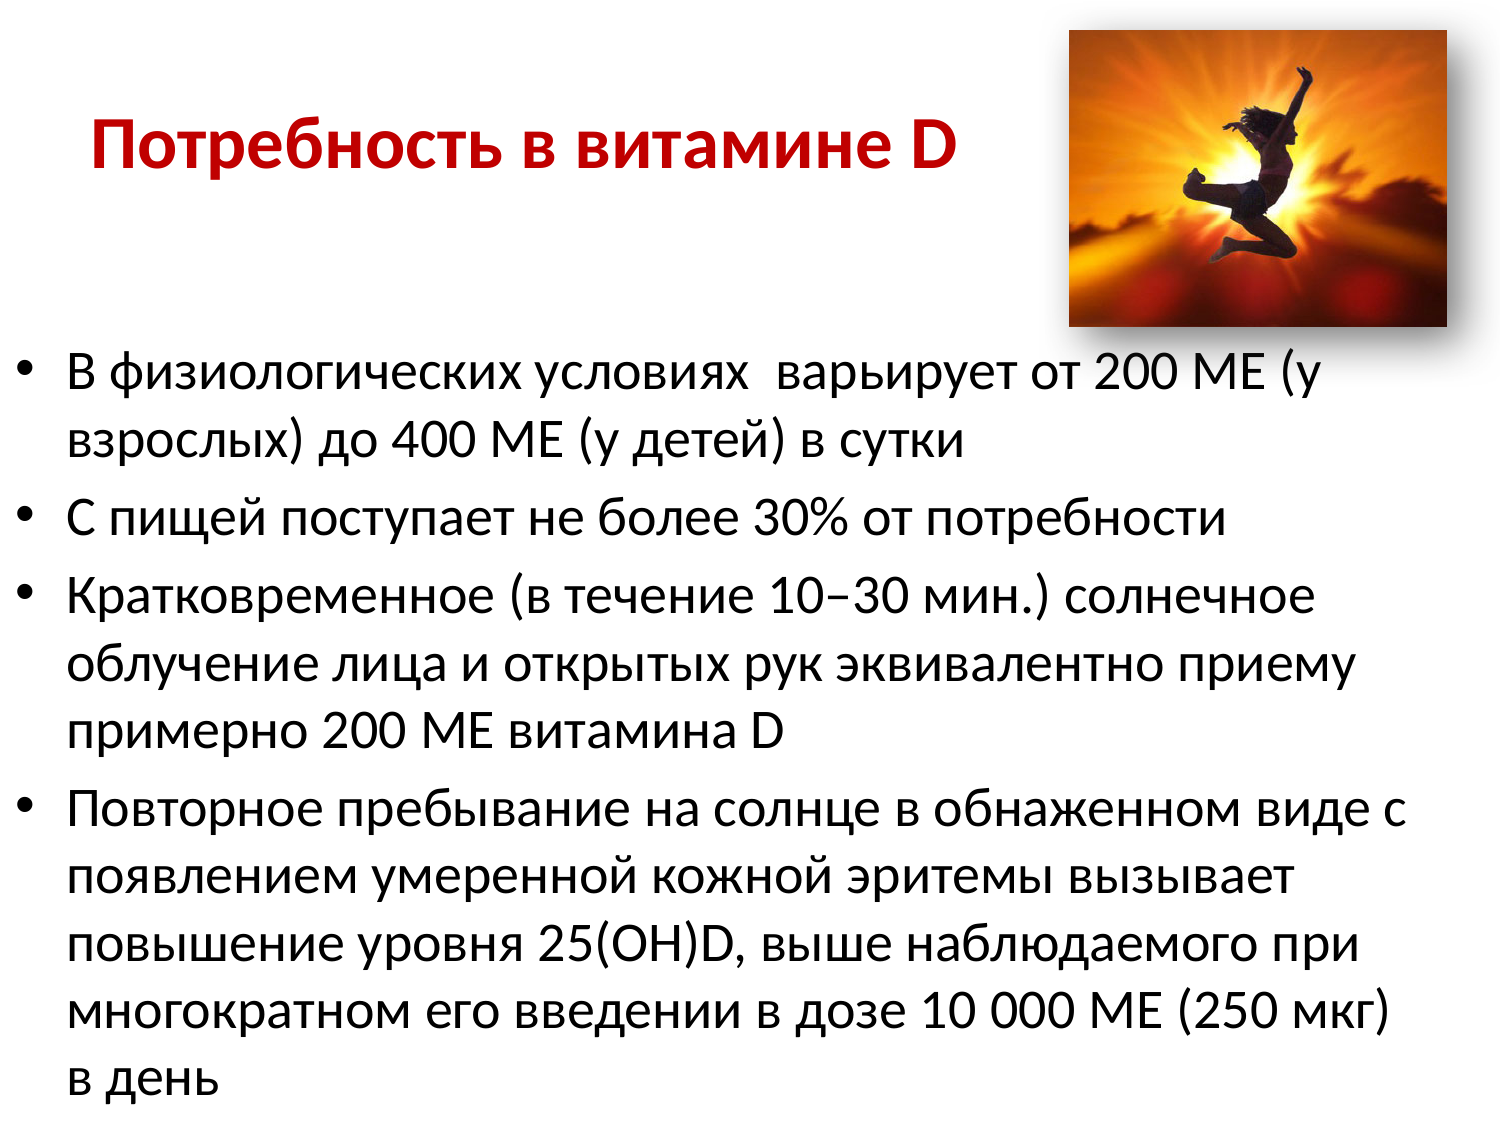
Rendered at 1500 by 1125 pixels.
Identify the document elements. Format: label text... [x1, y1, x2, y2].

picture [1068, 30, 1448, 327]
list В физиологических условиях варьирует от 200 МЕ (у взрослых) до 400 МЕ (у детей) в сутки С пищей поступает не более 30% от потребности Кратковременное (в течение 10–30 мин.) солнечное облучение лица и открытых рук эквивалентно приему примерно 200 МЕ витамина D Повторное пребывание на солнце в обнаженном виде с появлением умеренной кожной эритемы вызывает повышение уровня 25(ОН)D, выше наблюдаемого при многократном его введении в дозе 10 000 МЕ (250 мкг) в день [0, 326, 1426, 1125]
title Потребность в витамине D [74, 44, 1058, 233]
